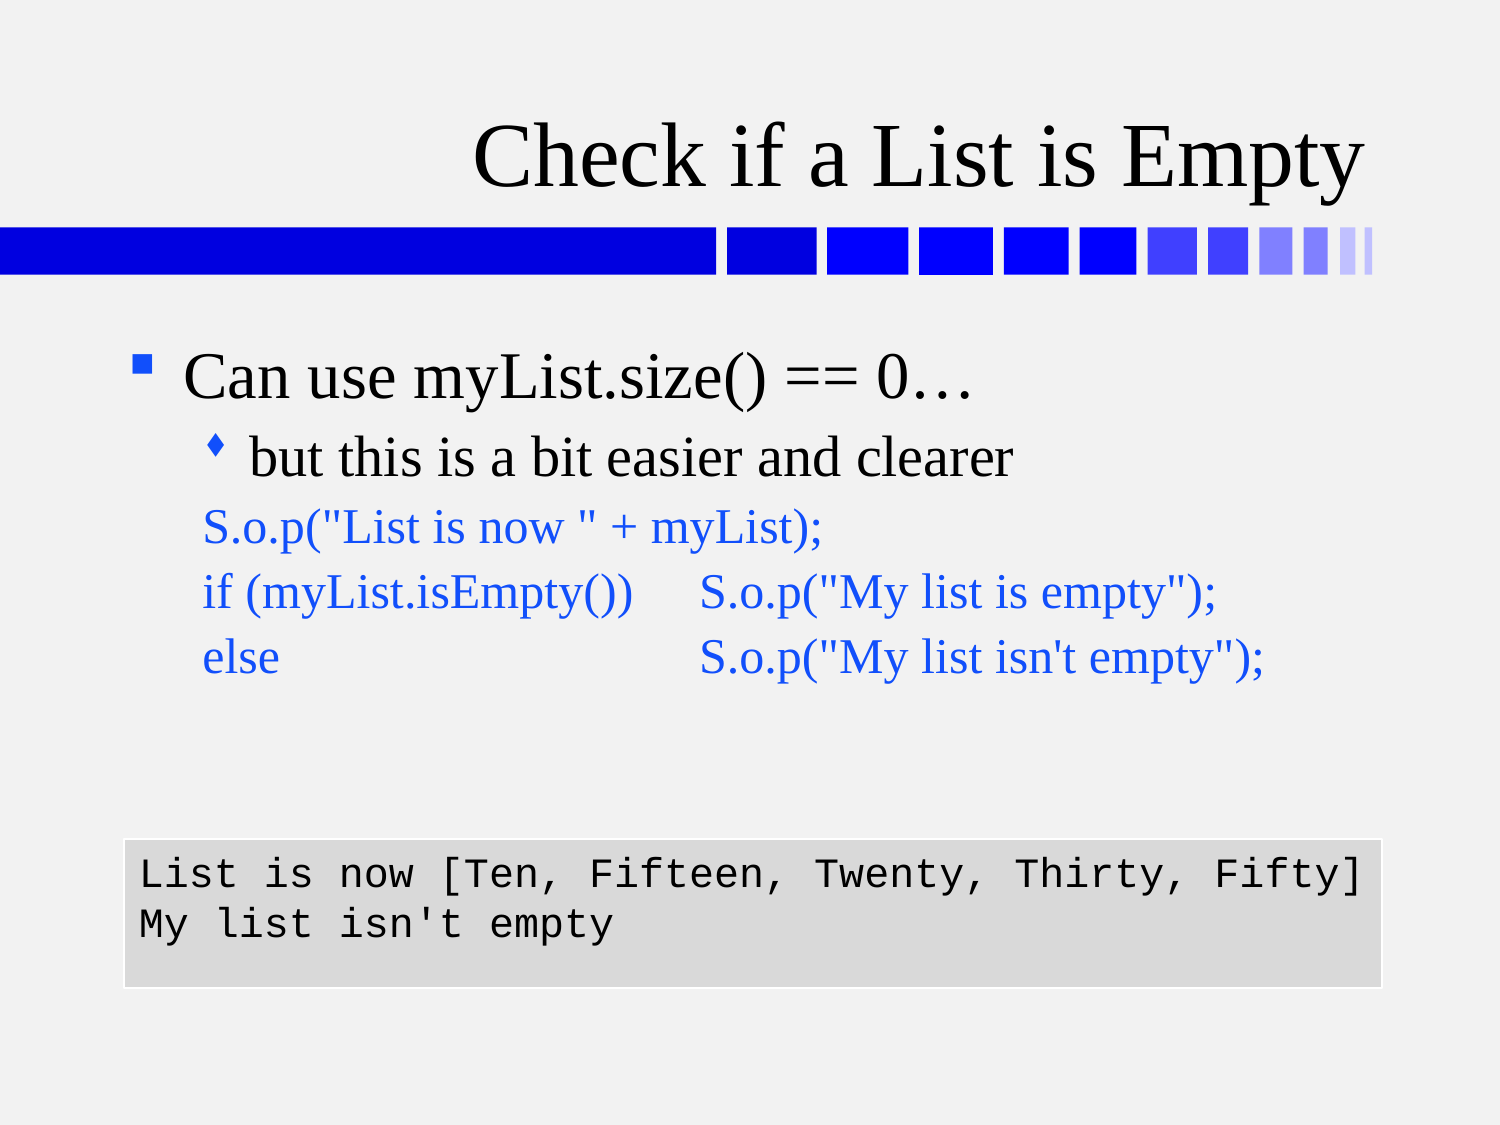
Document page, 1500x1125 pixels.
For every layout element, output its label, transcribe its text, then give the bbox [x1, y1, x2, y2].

text_box List is now [Ten, Fifteen, Twenty, Thirty, Fifty] My list isn't empty [123, 838, 1383, 988]
title Check if a List is Empty [109, 27, 1383, 213]
list Can use myList.size() == 0… but this is a bit easier and clearer S.o.p("List is now " + myList); if (myList.isEmpty()) S.o.p("My list is empty"); else S.o.p("My list isn't empty"); [111, 324, 1436, 1001]
